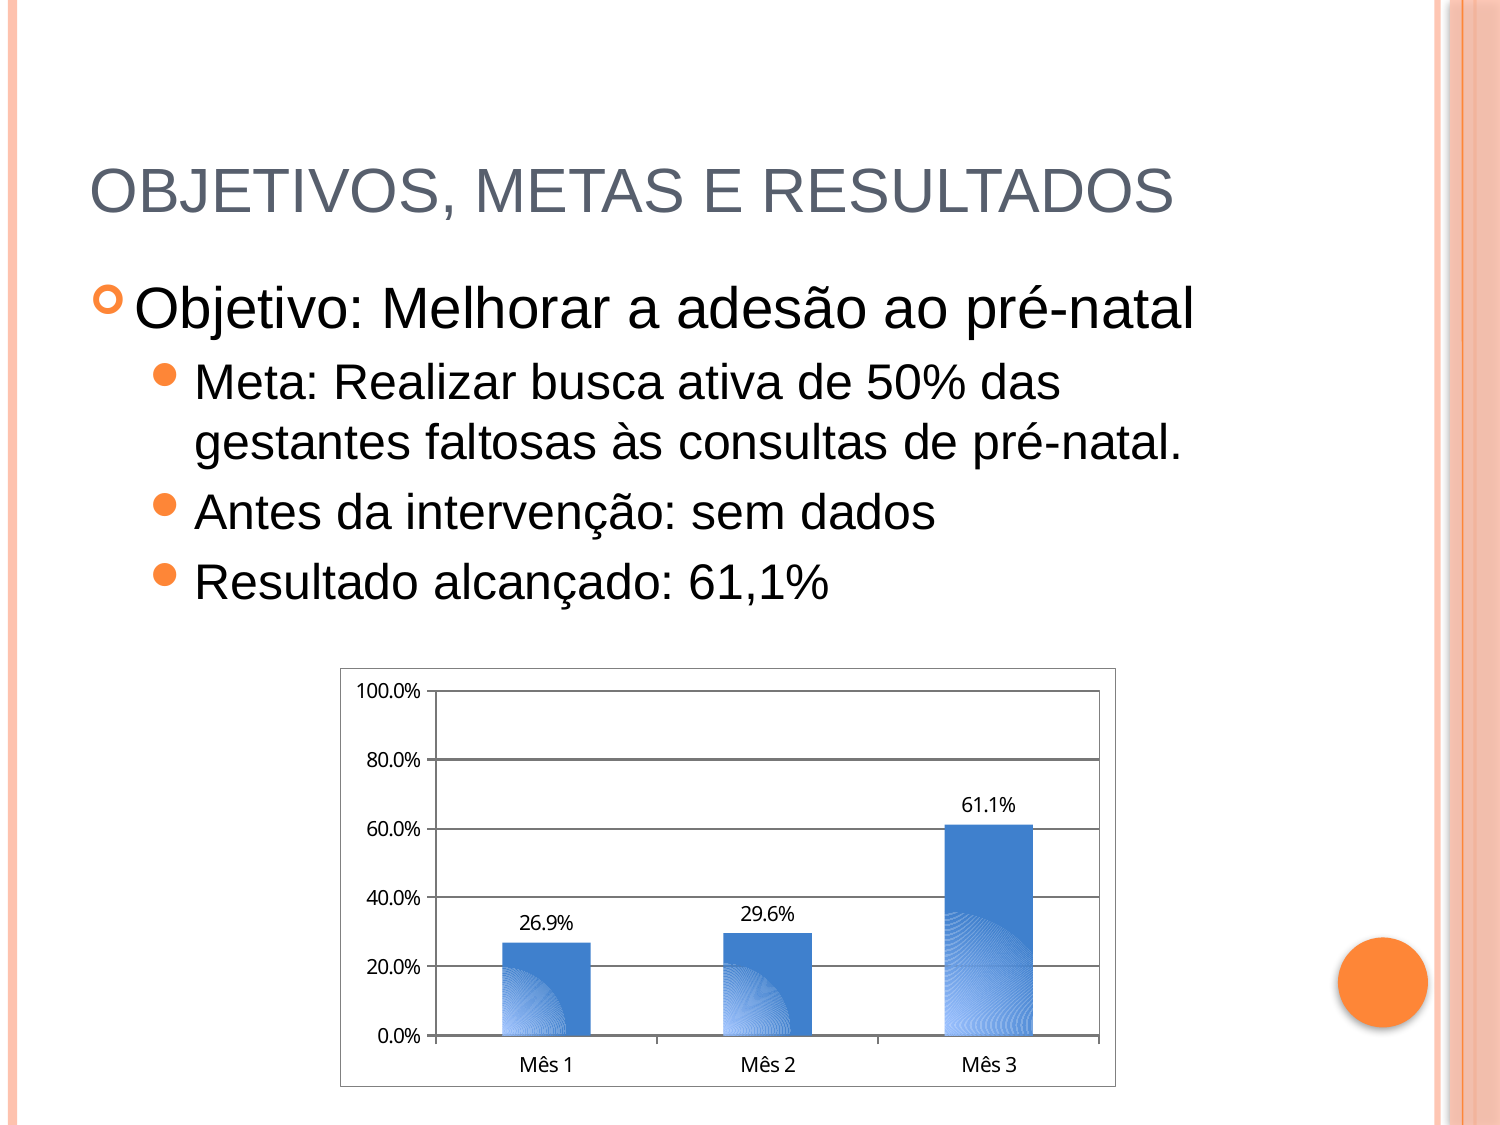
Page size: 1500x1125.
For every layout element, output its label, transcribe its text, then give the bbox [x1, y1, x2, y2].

title Objetivos, metas e resultados [75, 45, 1300, 233]
list Objetivo: Melhorar a adesão ao pré-natal Meta: Realizar busca ativa de 50% das gestantes faltosas às consultas de pré-natal. Antes da intervenção: sem dados Resultado alcançado: 61,1% [75, 262, 1300, 1062]
chart [339, 667, 1116, 1088]
